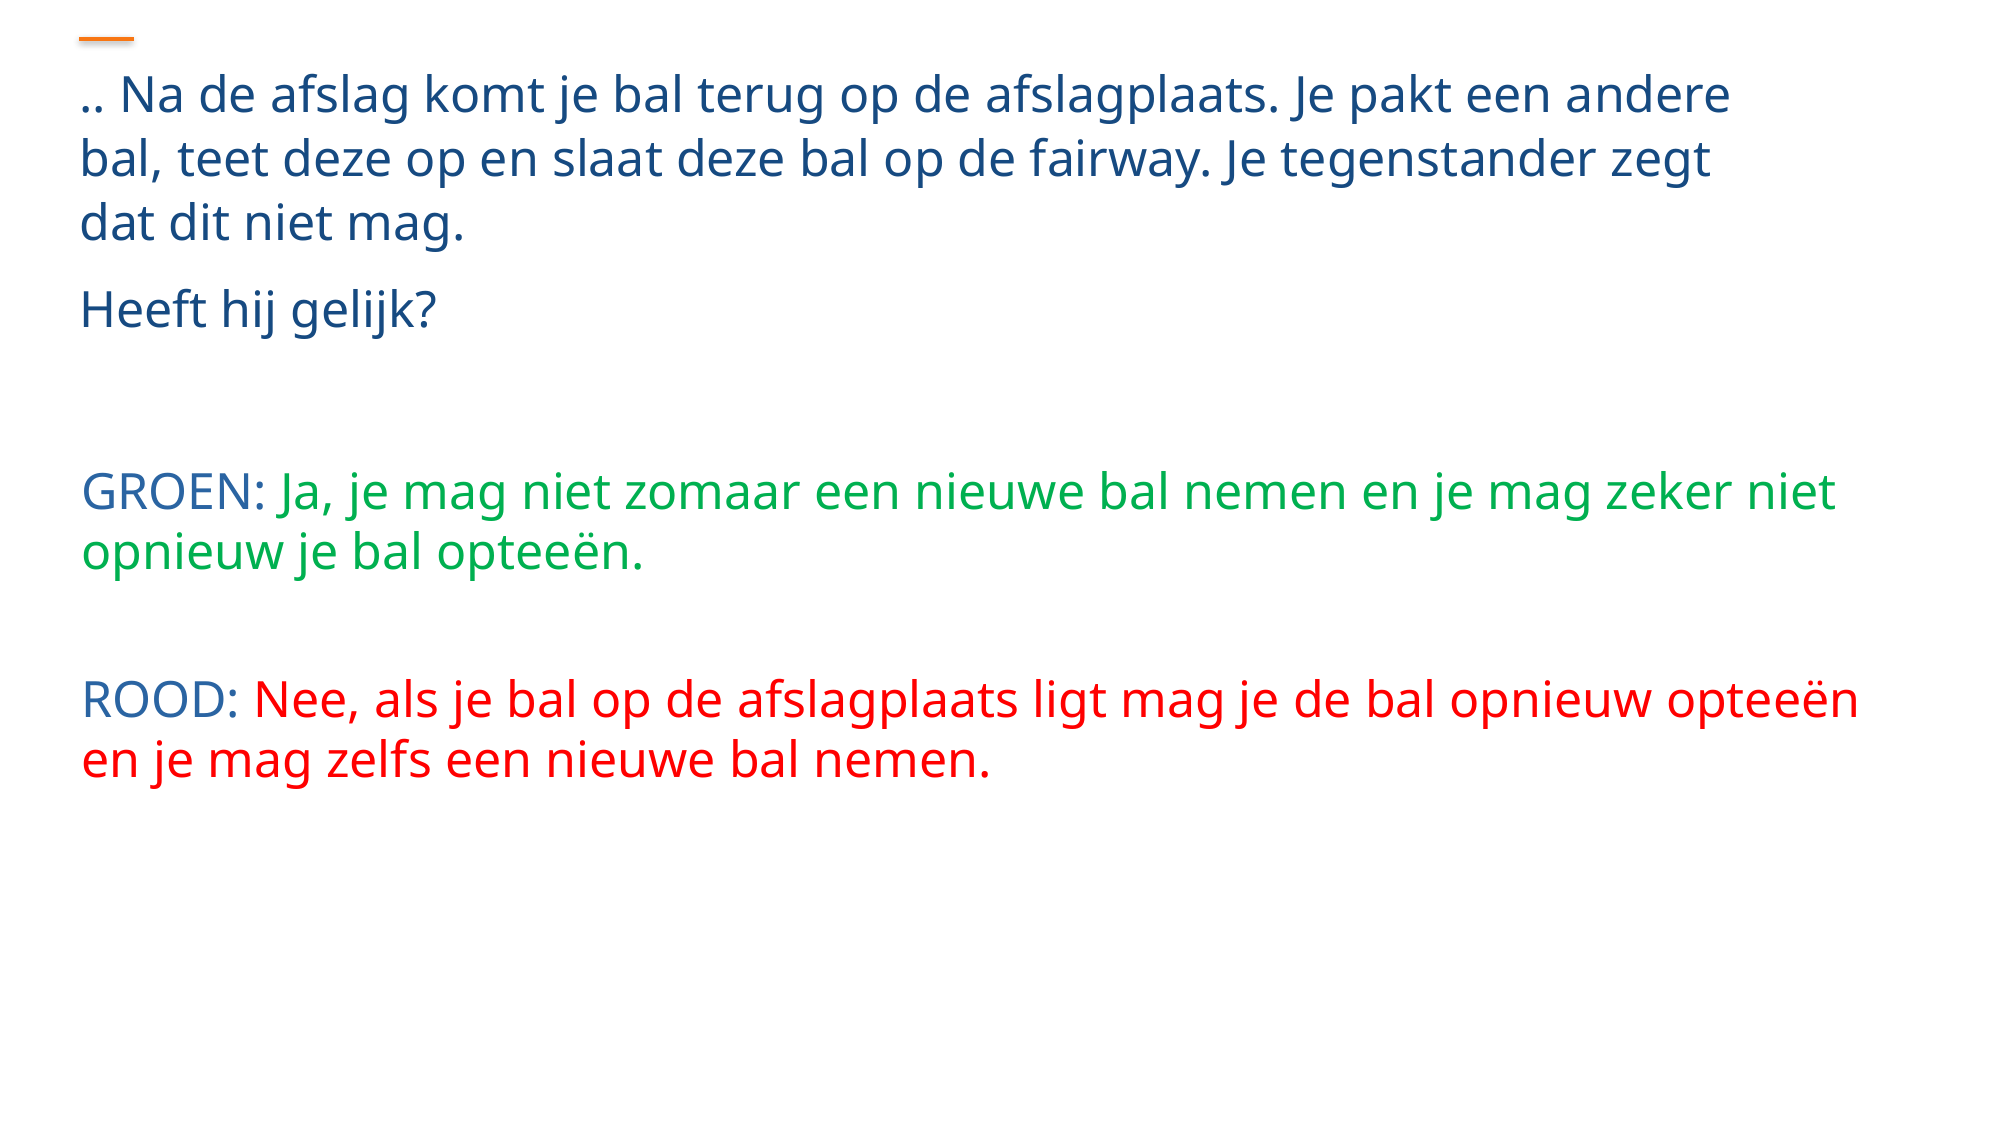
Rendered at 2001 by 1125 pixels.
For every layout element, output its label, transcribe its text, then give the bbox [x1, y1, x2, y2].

text_box .. Na de afslag komt je bal terug op de afslagplaats. Je pakt een andere bal, teet deze op en slaat deze bal op de fairway. Je tegenstander zegt dat dit niet mag. Heeft hij gelijk? [59, 48, 1776, 359]
text_box GROEN: Ja, je mag niet zomaar een nieuwe bal nemen en je mag zeker niet opnieuw je bal opteeën. ROOD: Nee, als je bal op de afslagplaats ligt mag je de bal opnieuw opteeën en je mag zelfs een nieuwe bal nemen. [81, 449, 1922, 1032]
